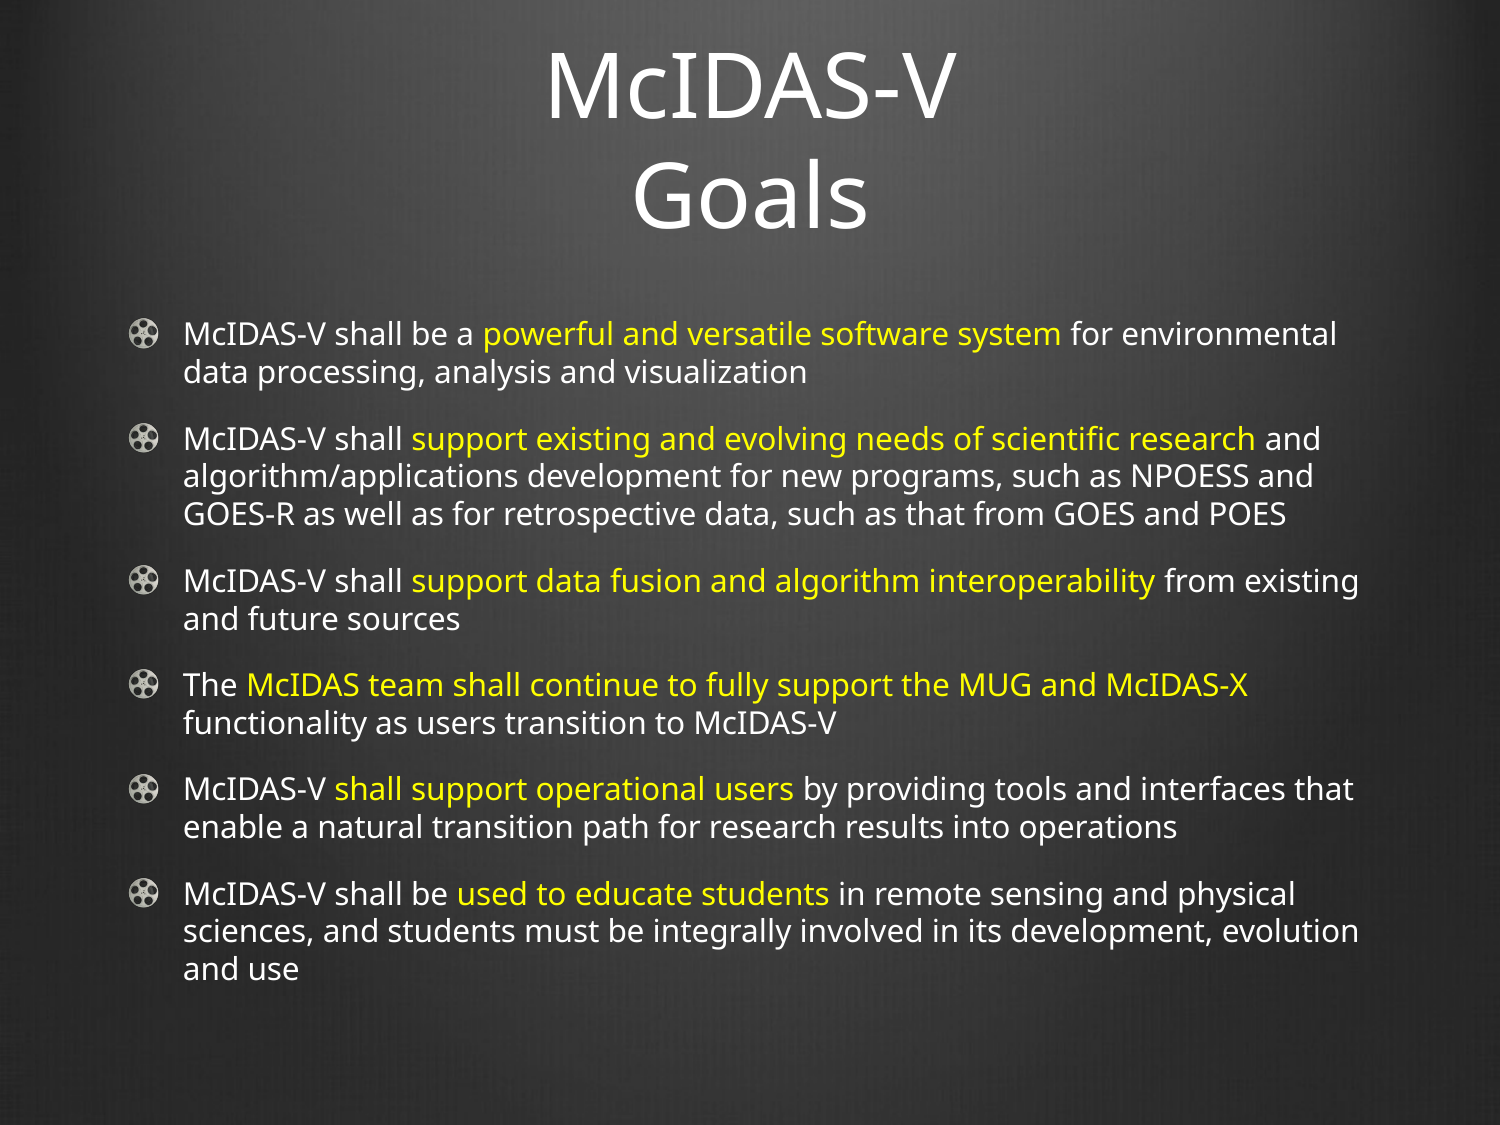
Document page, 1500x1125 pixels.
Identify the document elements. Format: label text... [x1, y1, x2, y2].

list McIDAS-V shall be a powerful and versatile software system for environmental data processing, analysis and visualization McIDAS-V shall support existing and evolving needs of scientific research and algorithm/applications development for new programs, such as NPOESS and GOES-R as well as for retrospective data, such as that from GOES and POES McIDAS-V shall support data fusion and algorithm interoperability from existing and future sources The McIDAS team shall continue to fully support the MUG and McIDAS-X functionality as users transition to McIDAS-V McIDAS-V shall support operational users by providing tools and interfaces that enable a natural transition path for research results into operations McIDAS-V shall be used to educate students in remote sensing and physical sciences, and students must be integrally involved in its development, evolution and use [112, 306, 1388, 1005]
picture [127, 876, 160, 909]
title McIDAS-V Goals [112, 19, 1388, 255]
picture [127, 563, 160, 596]
picture [127, 421, 160, 454]
picture [127, 667, 160, 700]
picture [127, 316, 160, 350]
picture [127, 772, 160, 805]
